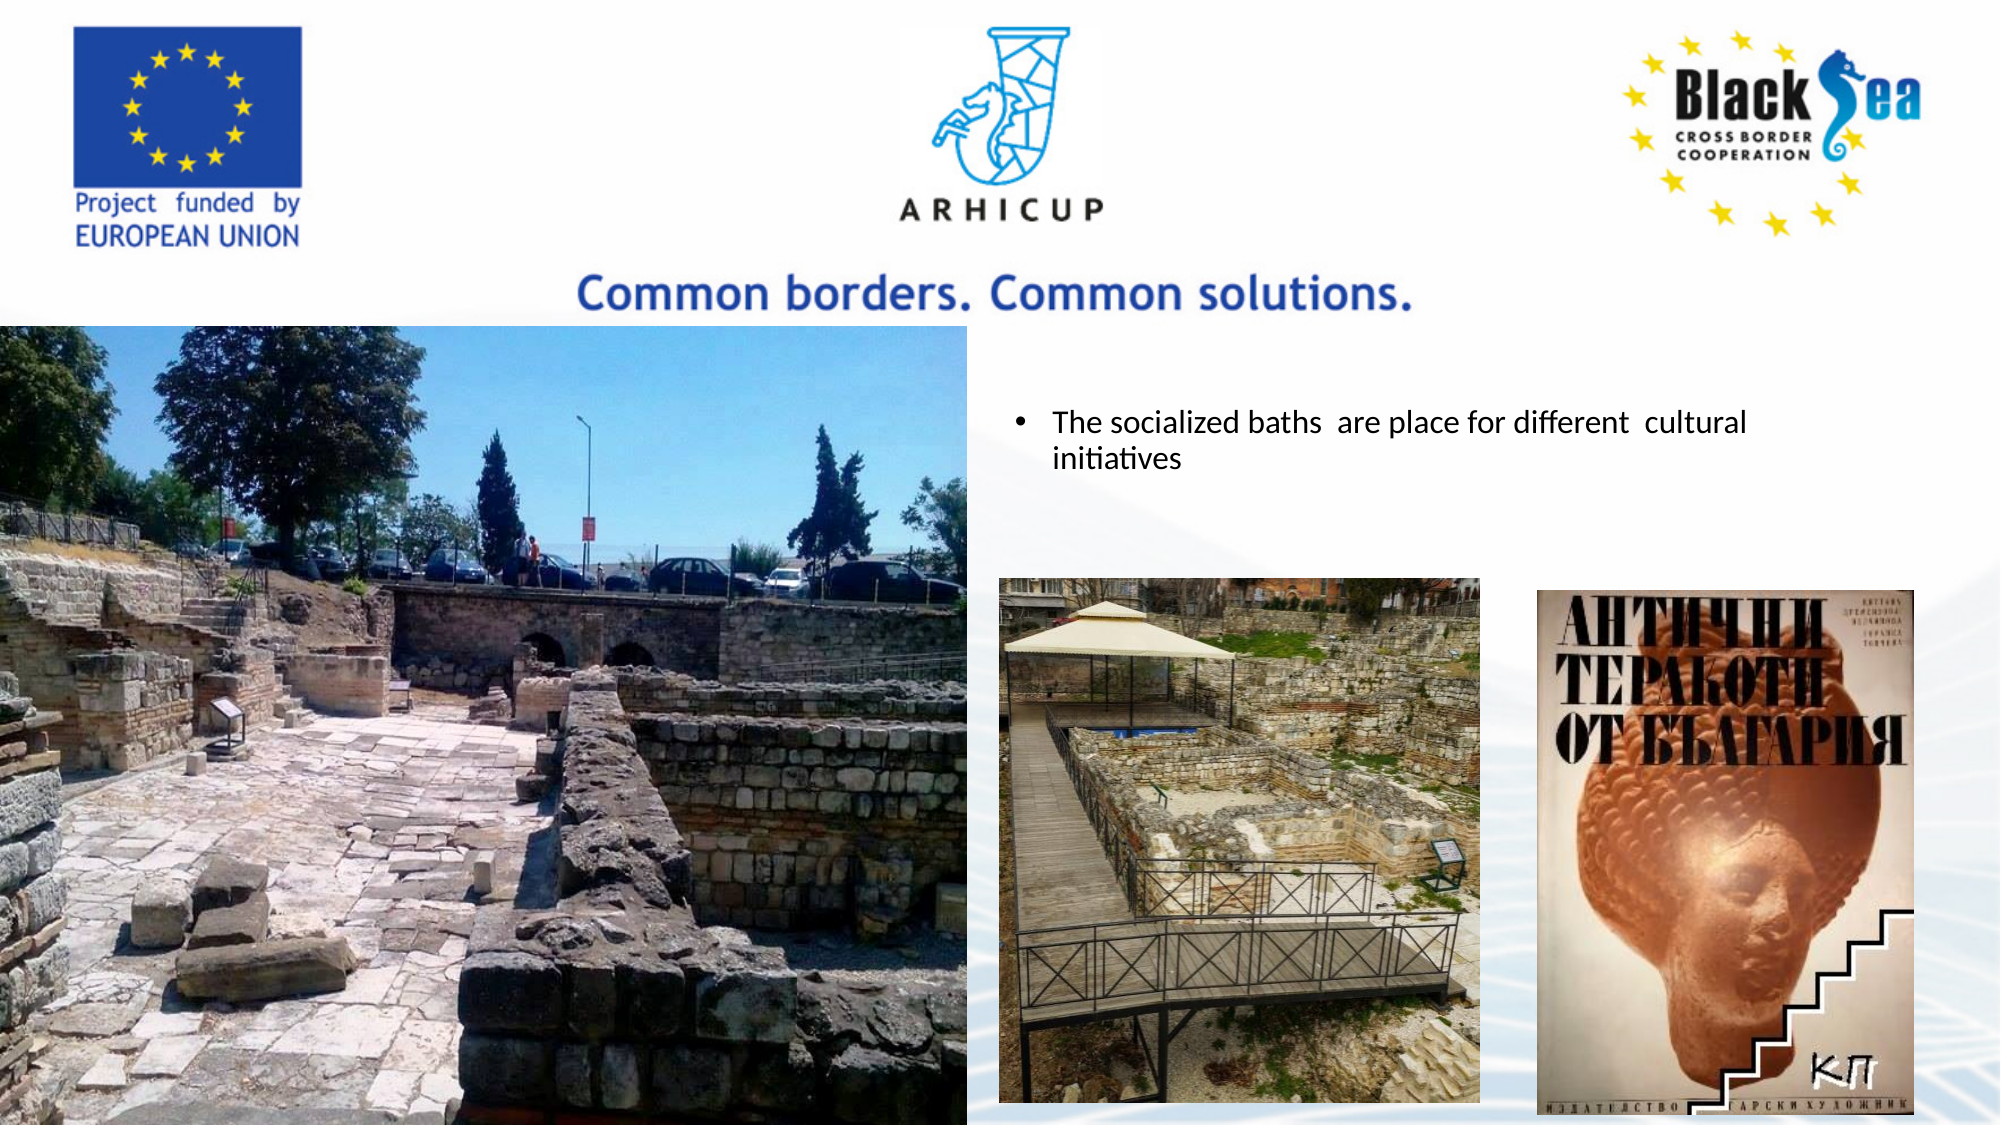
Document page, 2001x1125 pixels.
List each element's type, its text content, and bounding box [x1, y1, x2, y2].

picture [0, 0, 2001, 1125]
list The socialized baths are place for different cultural initiatives [999, 397, 1863, 1014]
